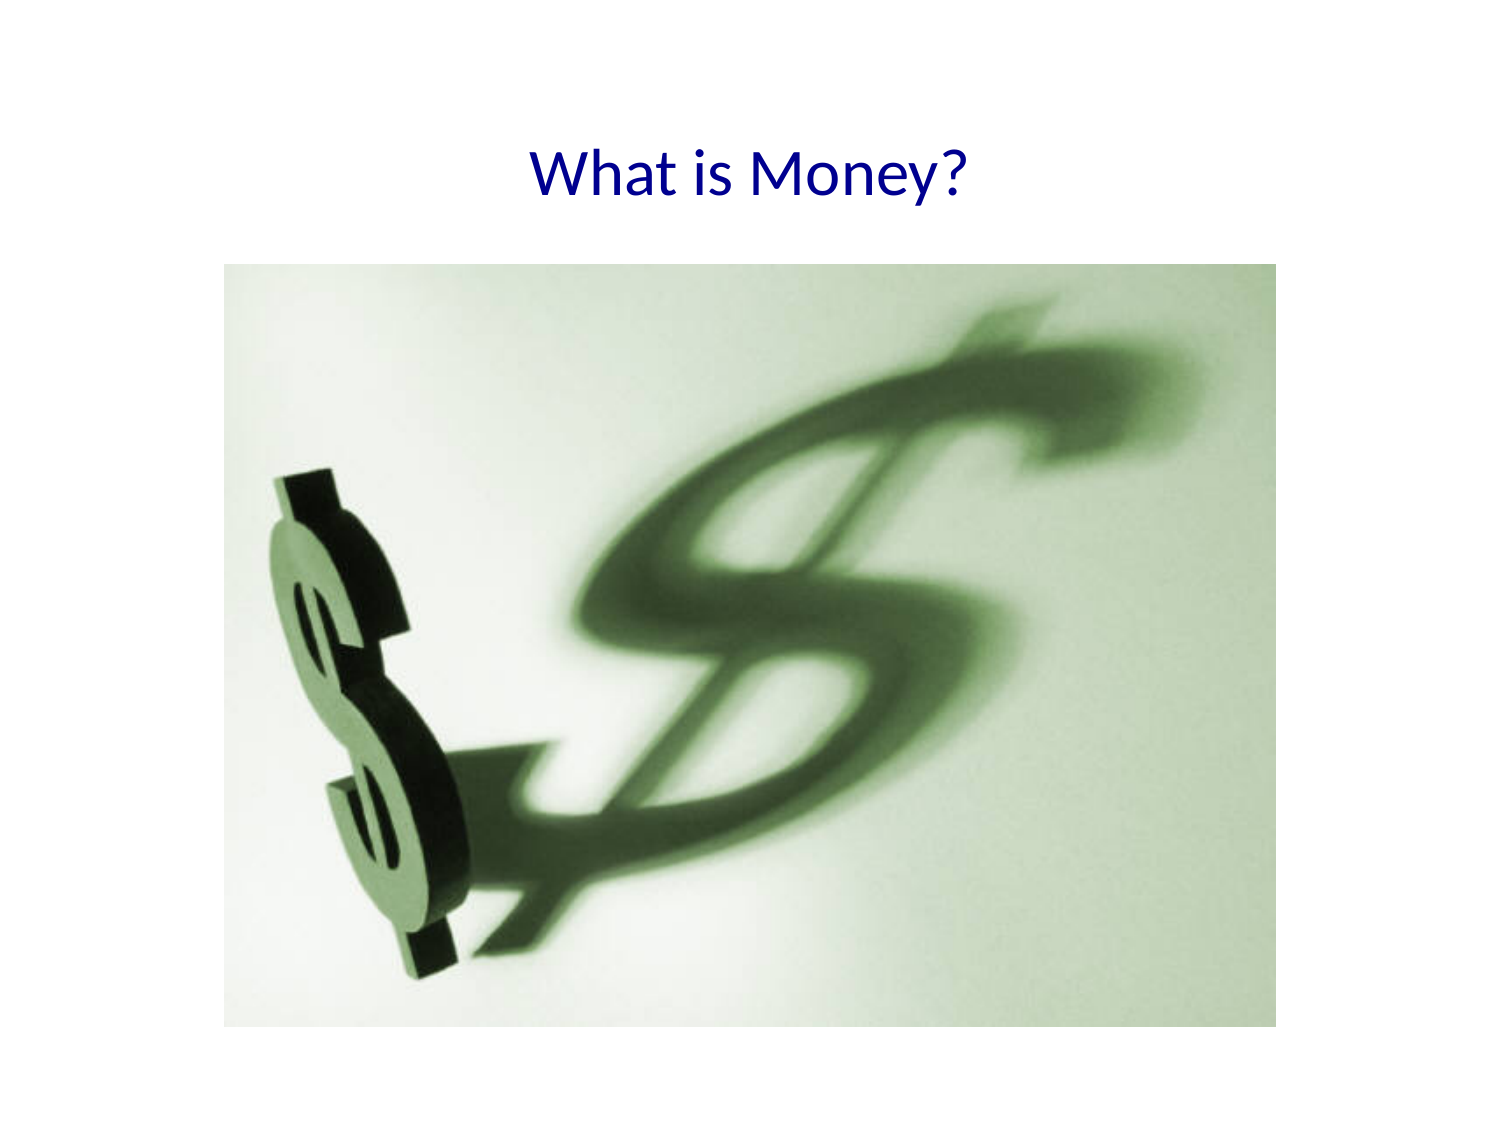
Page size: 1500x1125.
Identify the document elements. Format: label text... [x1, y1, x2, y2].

subtitle What is Money? [67, 120, 1433, 997]
picture [223, 264, 1276, 1027]
